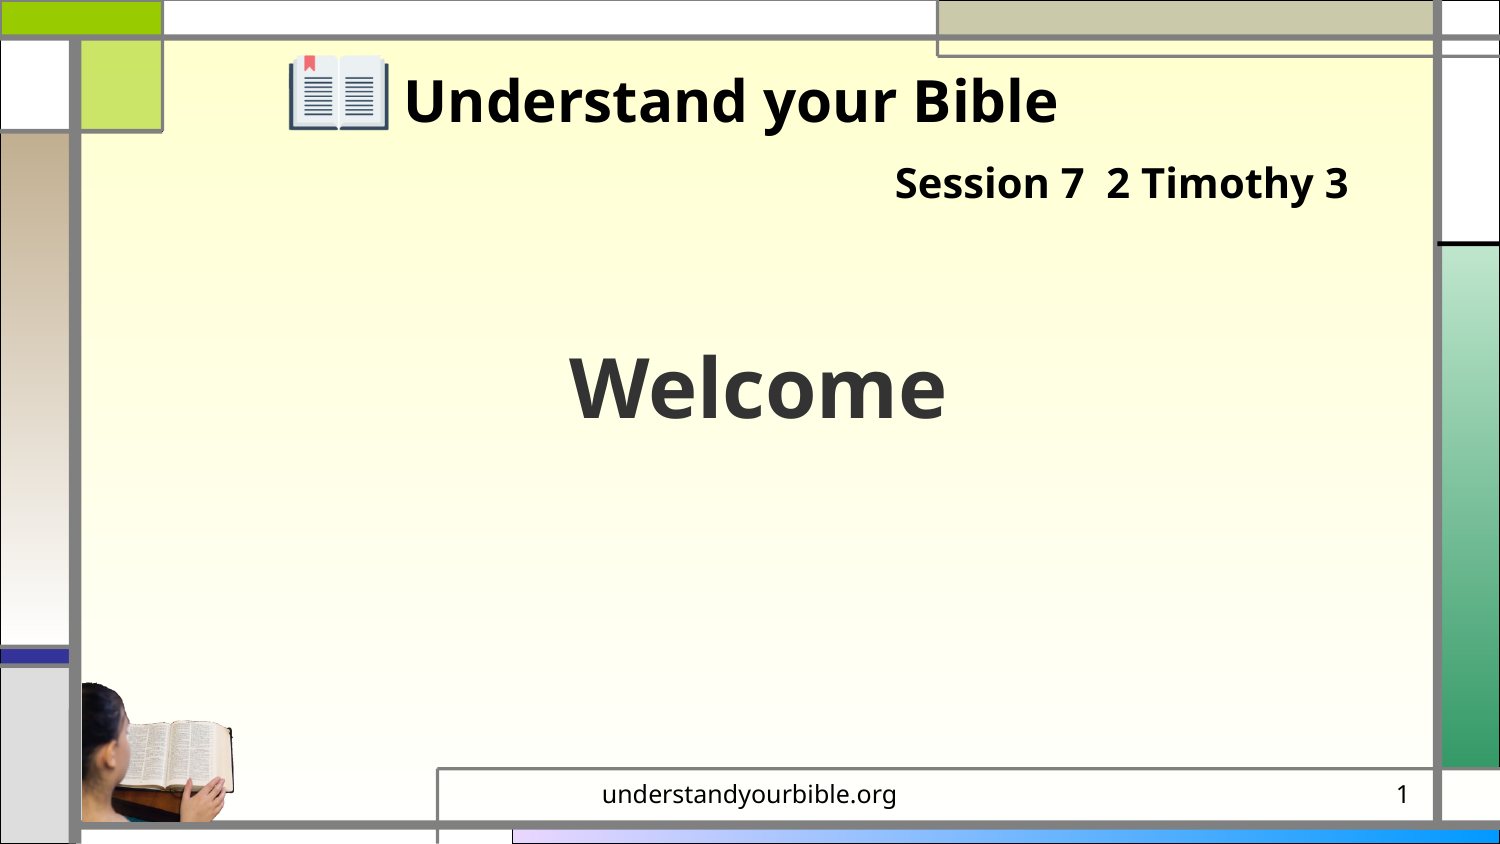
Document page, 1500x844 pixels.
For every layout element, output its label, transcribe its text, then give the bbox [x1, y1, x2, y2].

footer understandyourbible.org [512, 770, 988, 818]
text_box Session 7 2 Timothy 3 [820, 131, 1424, 233]
text_box Understand your Bible [276, 16, 1187, 182]
text_box Welcome [233, 327, 1284, 479]
picture [280, 47, 395, 138]
picture [81, 682, 235, 822]
slide_number 1 [1074, 770, 1425, 818]
